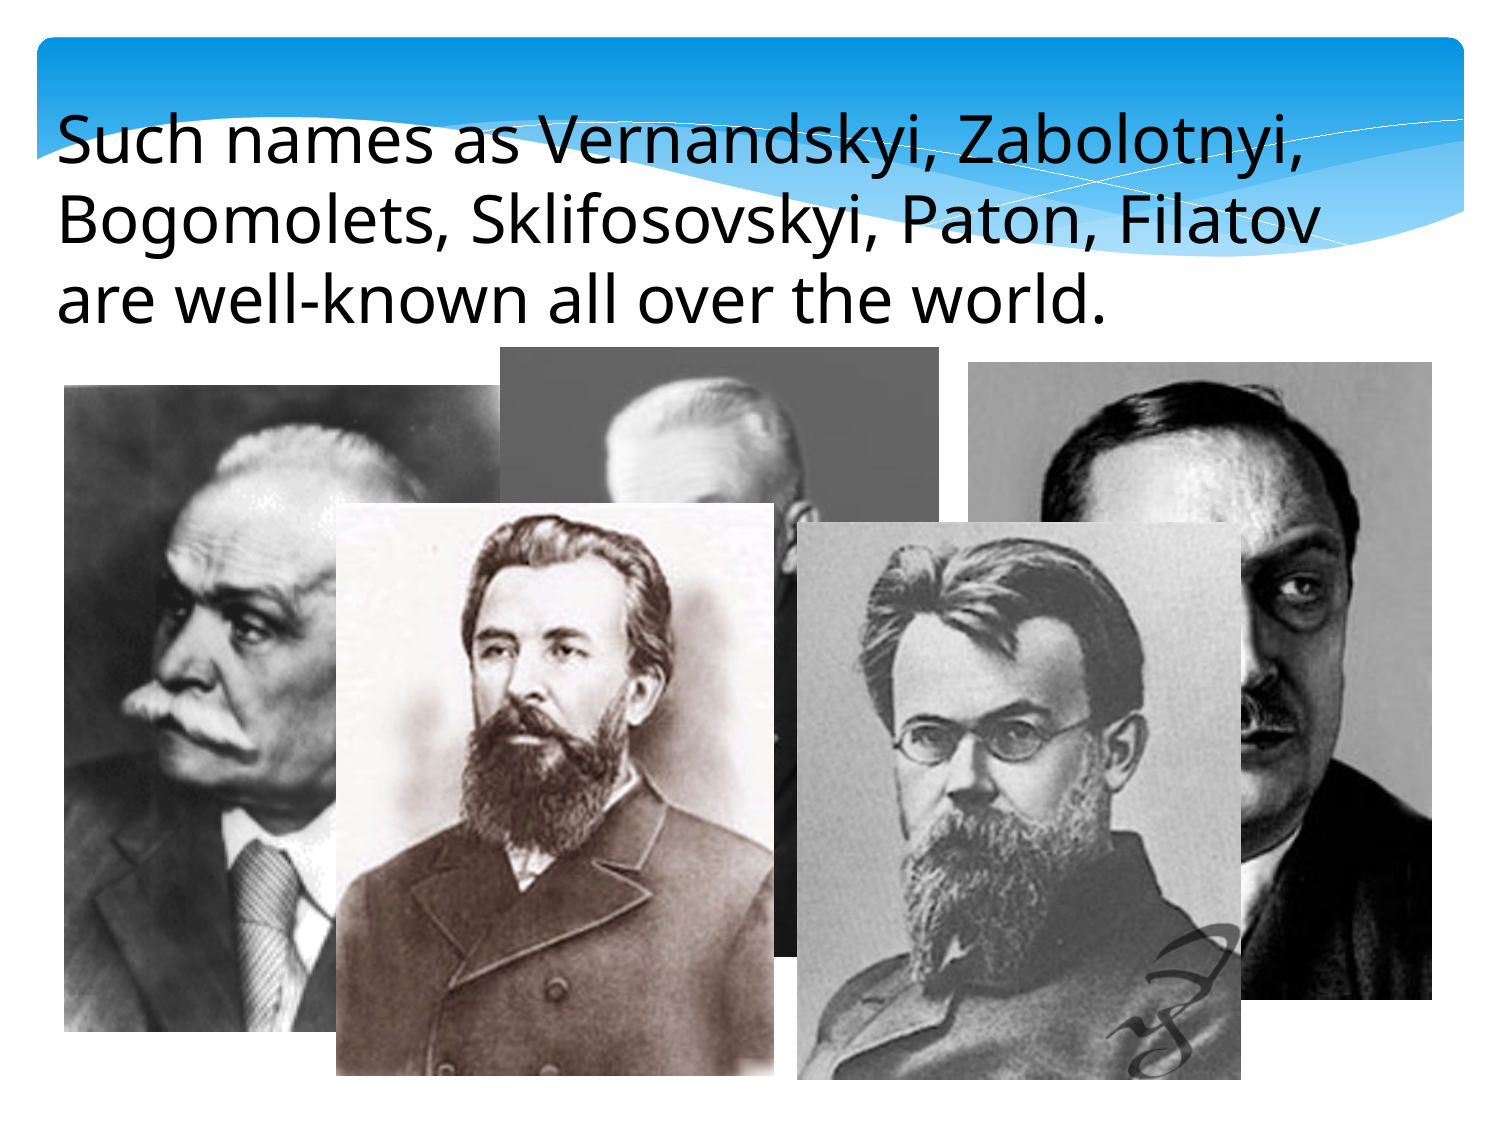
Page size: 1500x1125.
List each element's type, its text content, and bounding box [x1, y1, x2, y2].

text_box Such names as Vernandskyi, Zabolotnyi, Bogomolets, Sklifosovskyi, Paton, Filatov are well-known all over the world. [41, 89, 1436, 345]
picture [64, 347, 1433, 1080]
